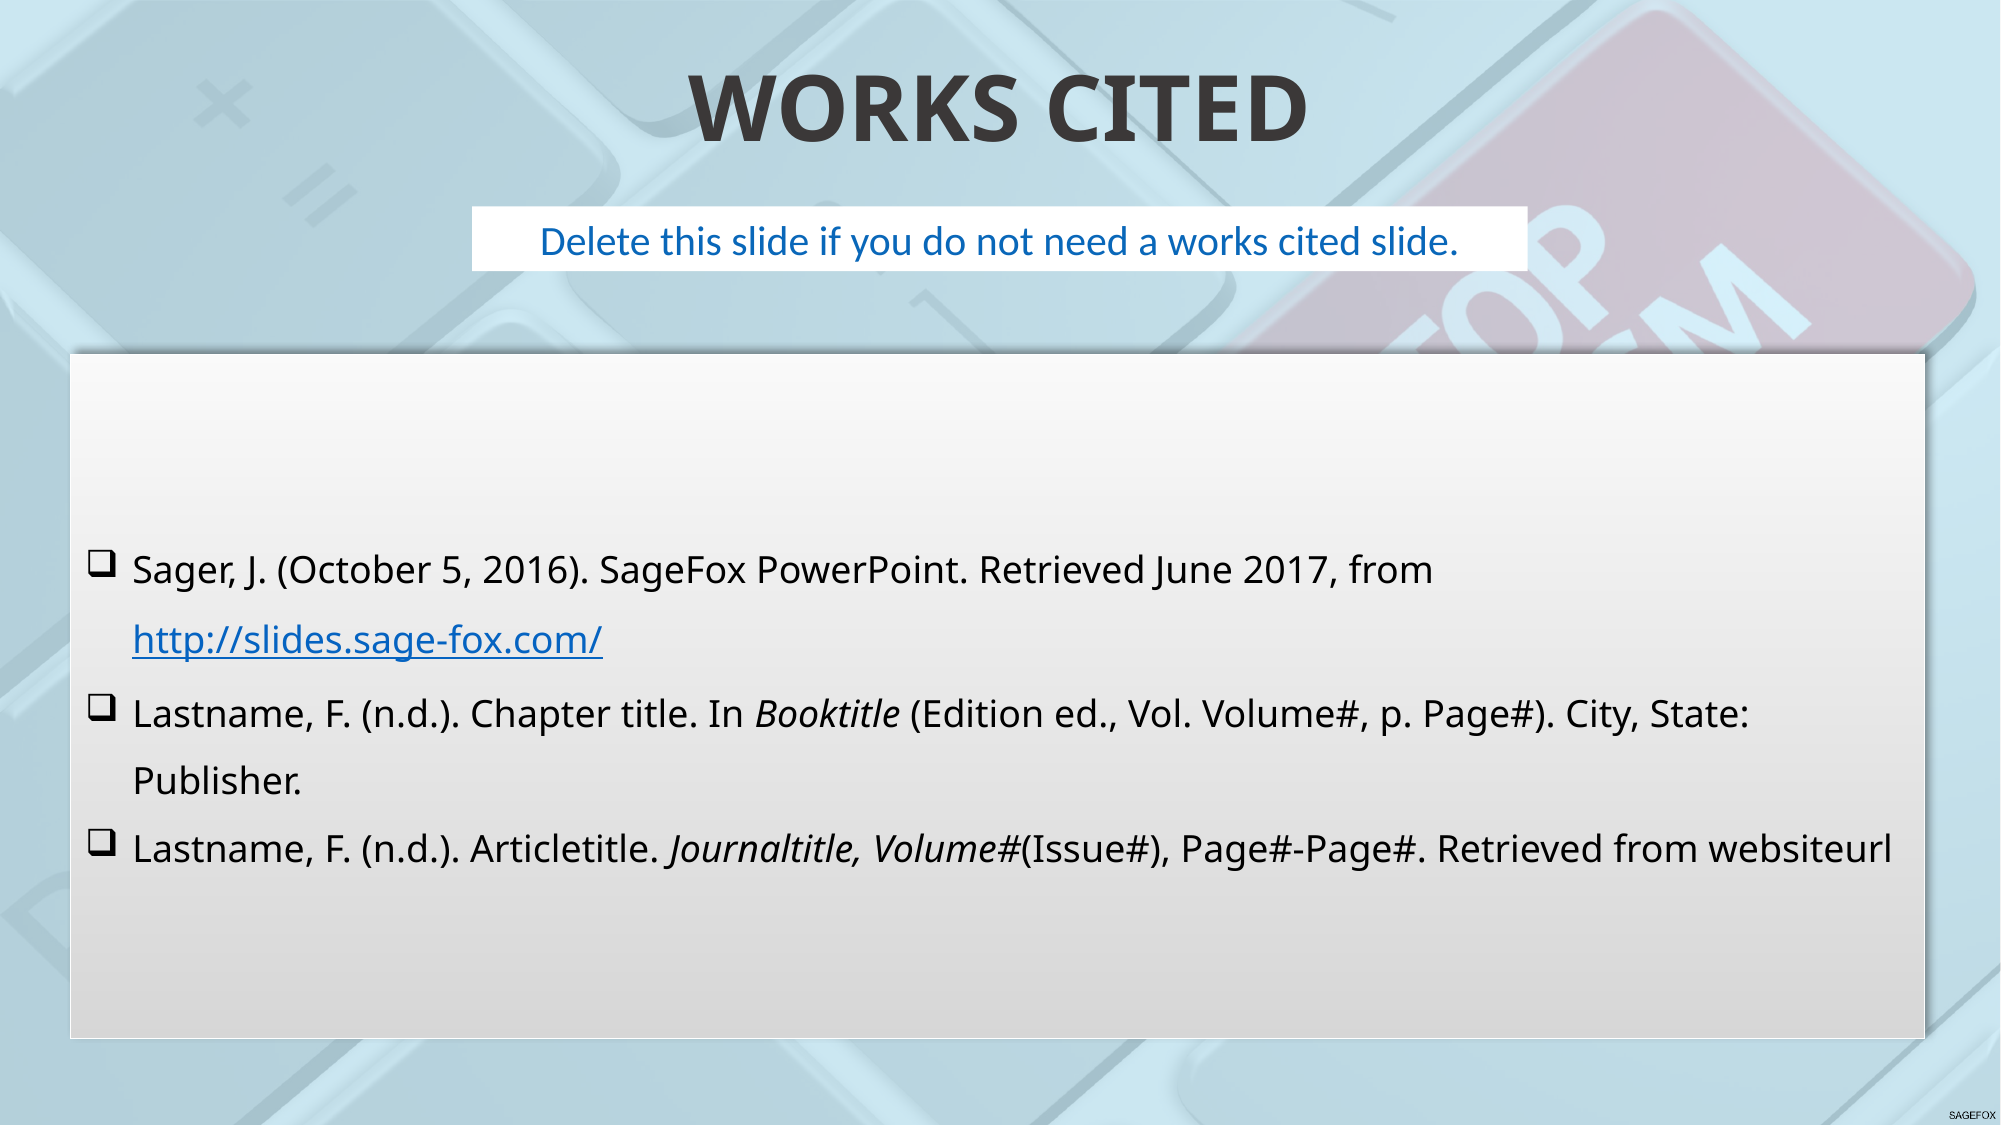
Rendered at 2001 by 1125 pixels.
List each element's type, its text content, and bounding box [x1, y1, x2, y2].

text_box Sager, J. (October 5, 2016). SageFox PowerPoint. Retrieved June 2017, from http://slides.sage-fox.com/ Lastname, F. (n.d.). Chapter title. In Booktitle (Edition ed., Vol. Volume#, p. Page#). City, State: Publisher. Lastname, F. (n.d.). Articletitle. Journaltitle, Volume#(Issue#), Page#-Page#. Retrieved from websiteurl [70, 354, 1925, 1039]
text_box Delete this slide if you do not need a works cited slide. [472, 206, 1528, 272]
text_box WORKS CITED [548, 42, 1452, 167]
picture [1925, 0, 2001, 1125]
